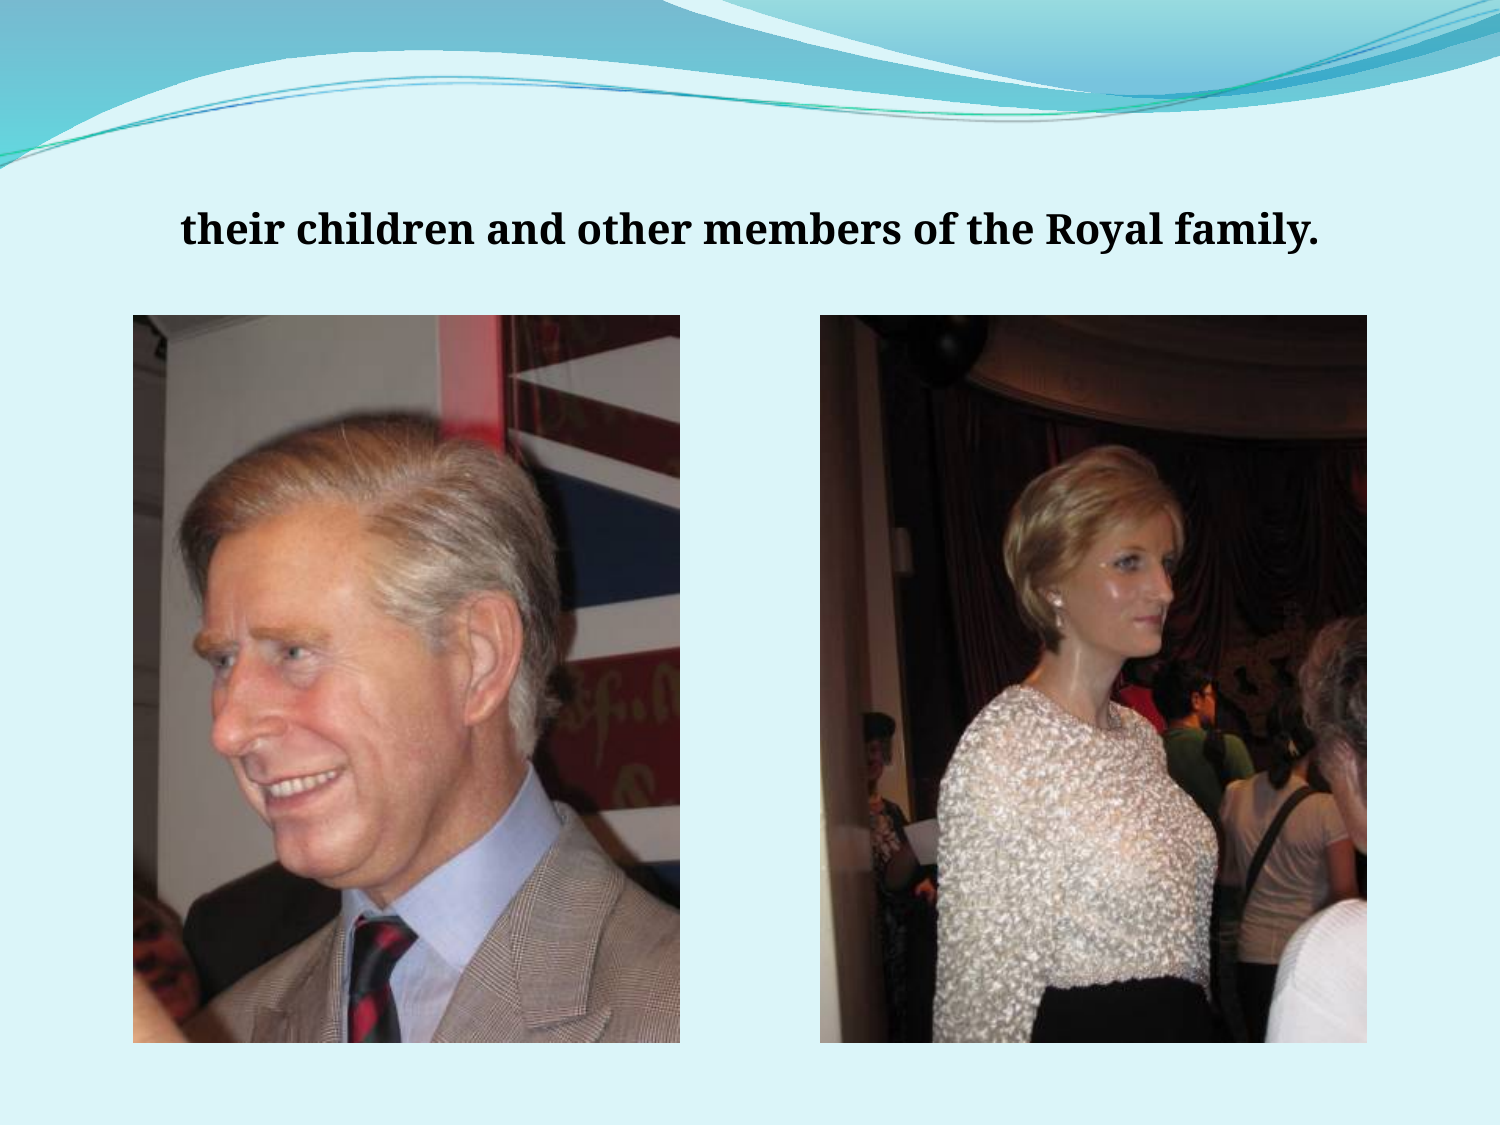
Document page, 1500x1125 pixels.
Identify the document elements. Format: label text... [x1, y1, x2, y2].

picture [0, 0, 1500, 168]
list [133, 314, 680, 1043]
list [820, 314, 1367, 1043]
title their children and other members of the Royal family. [74, 115, 1426, 304]
